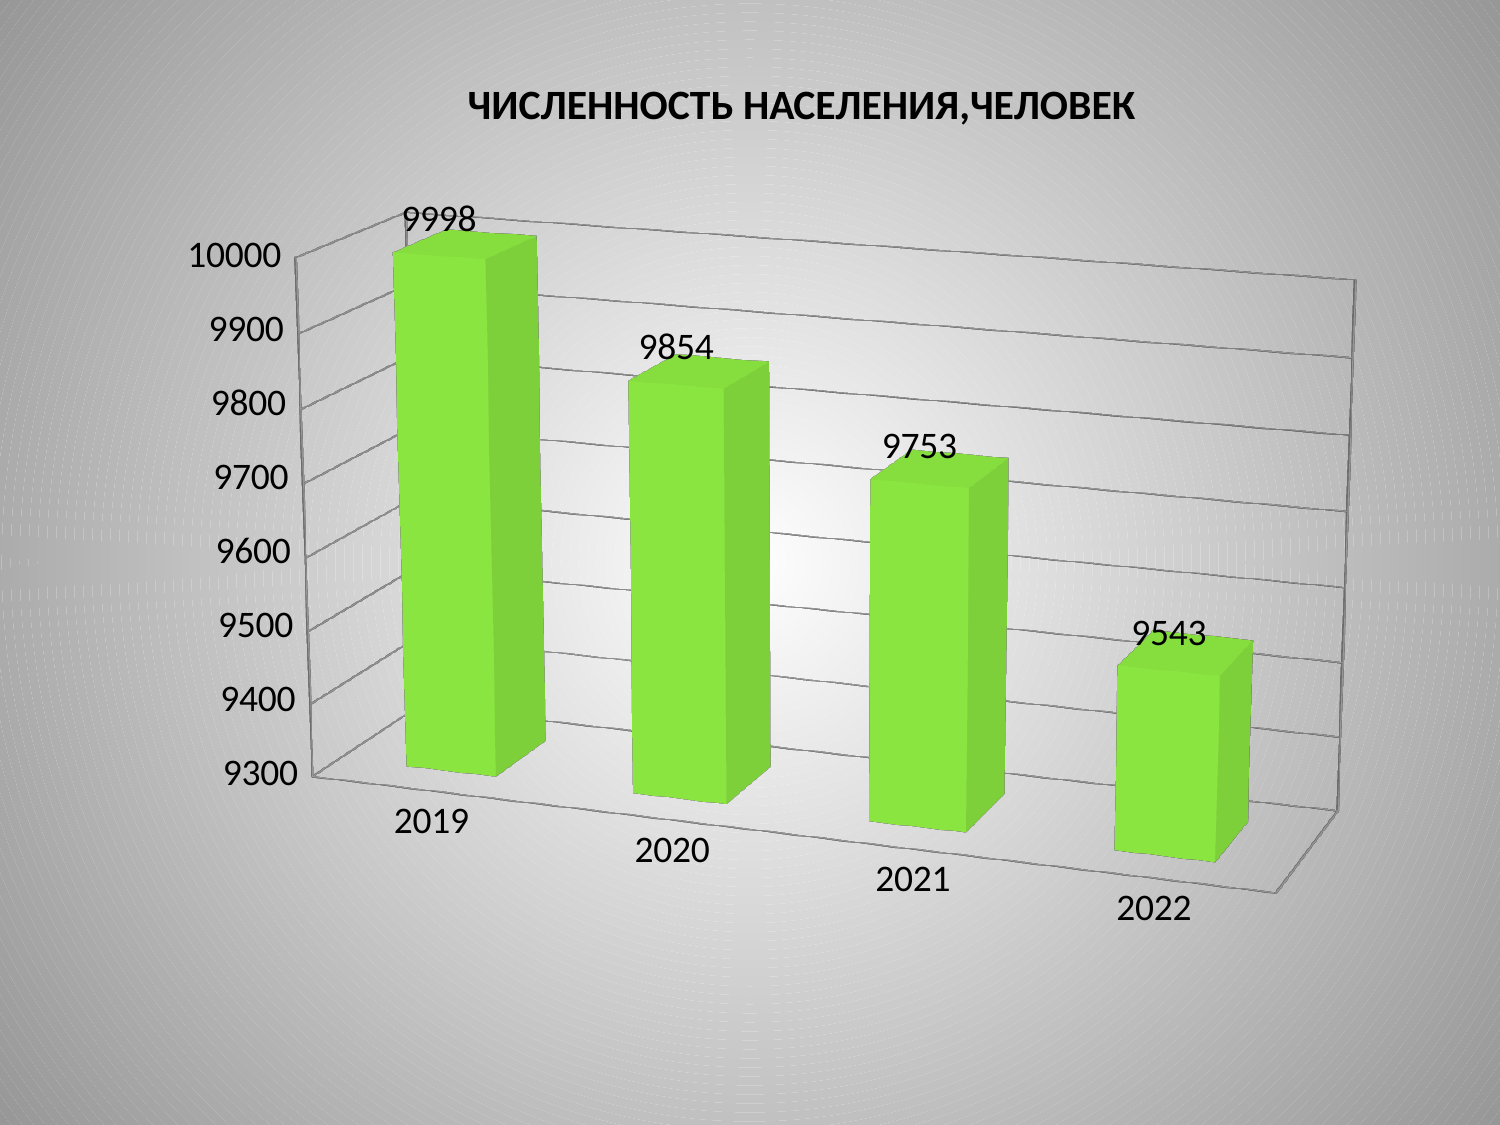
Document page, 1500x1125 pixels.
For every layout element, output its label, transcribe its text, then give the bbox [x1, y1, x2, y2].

chart [70, 163, 1419, 1008]
text_box ЧИСЛЕННОСТЬ НАСЕЛЕНИЯ,ЧЕЛОВЕК [246, 70, 1348, 136]
